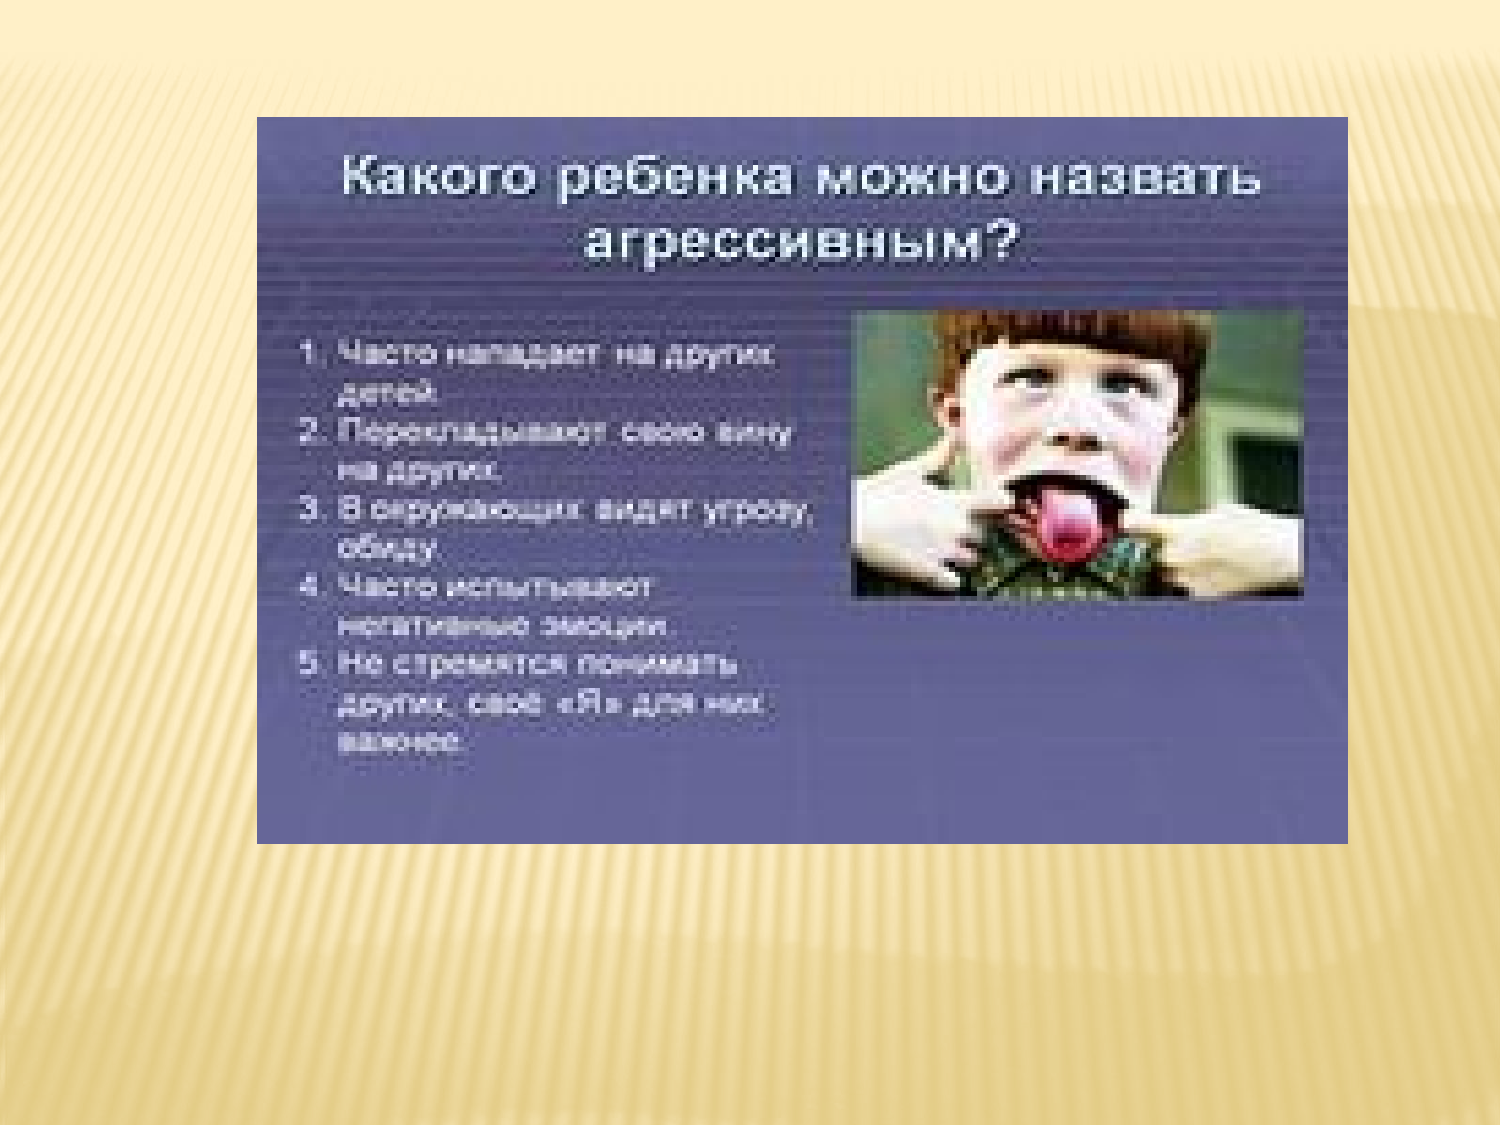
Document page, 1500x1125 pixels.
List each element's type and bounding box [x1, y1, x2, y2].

picture [257, 116, 1348, 844]
